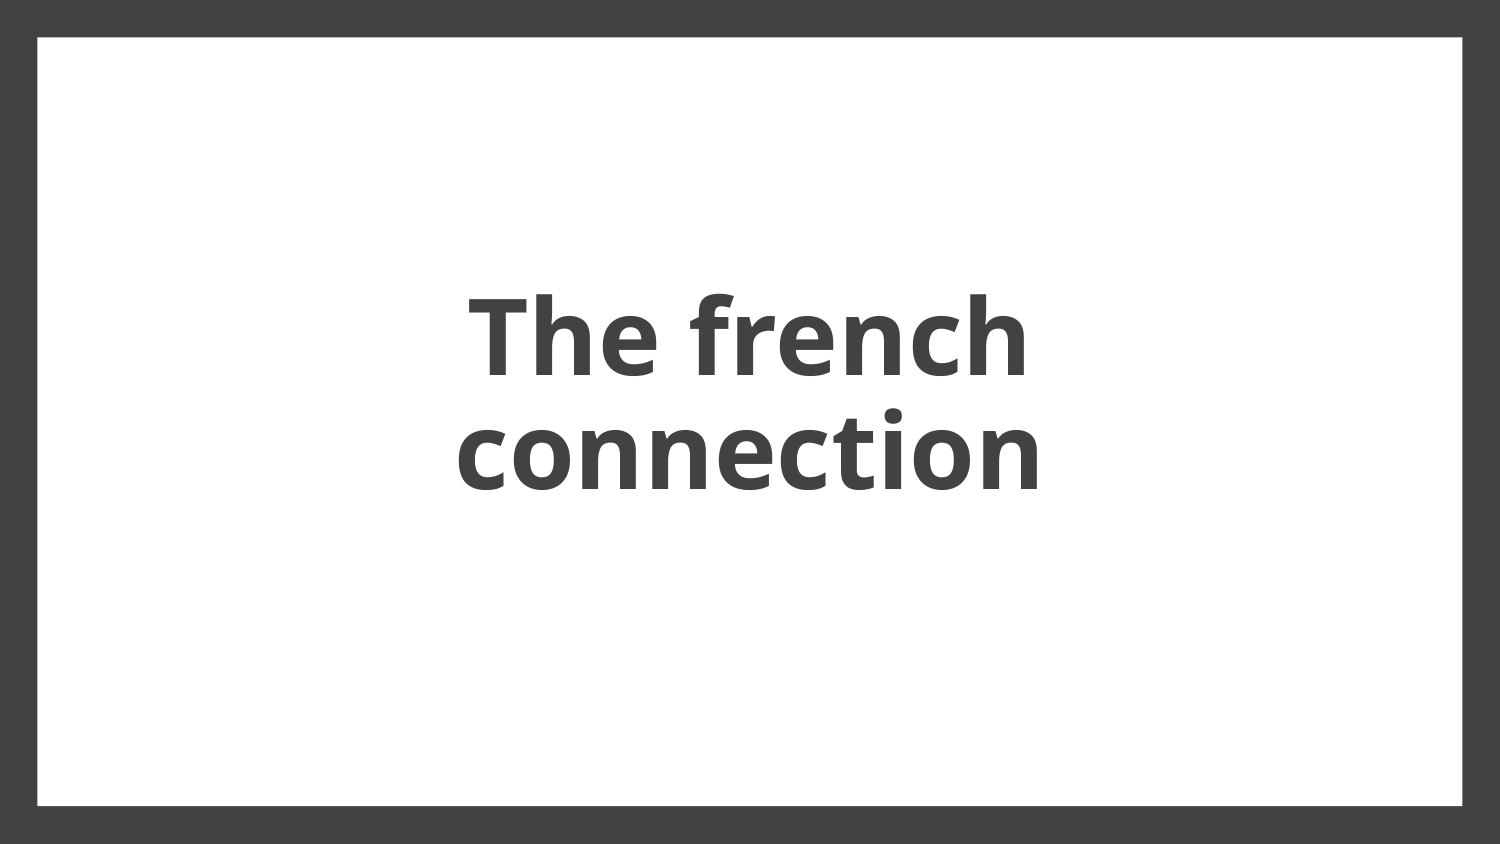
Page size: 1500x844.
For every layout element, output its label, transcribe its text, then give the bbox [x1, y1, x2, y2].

title The french connection [204, 267, 1296, 529]
